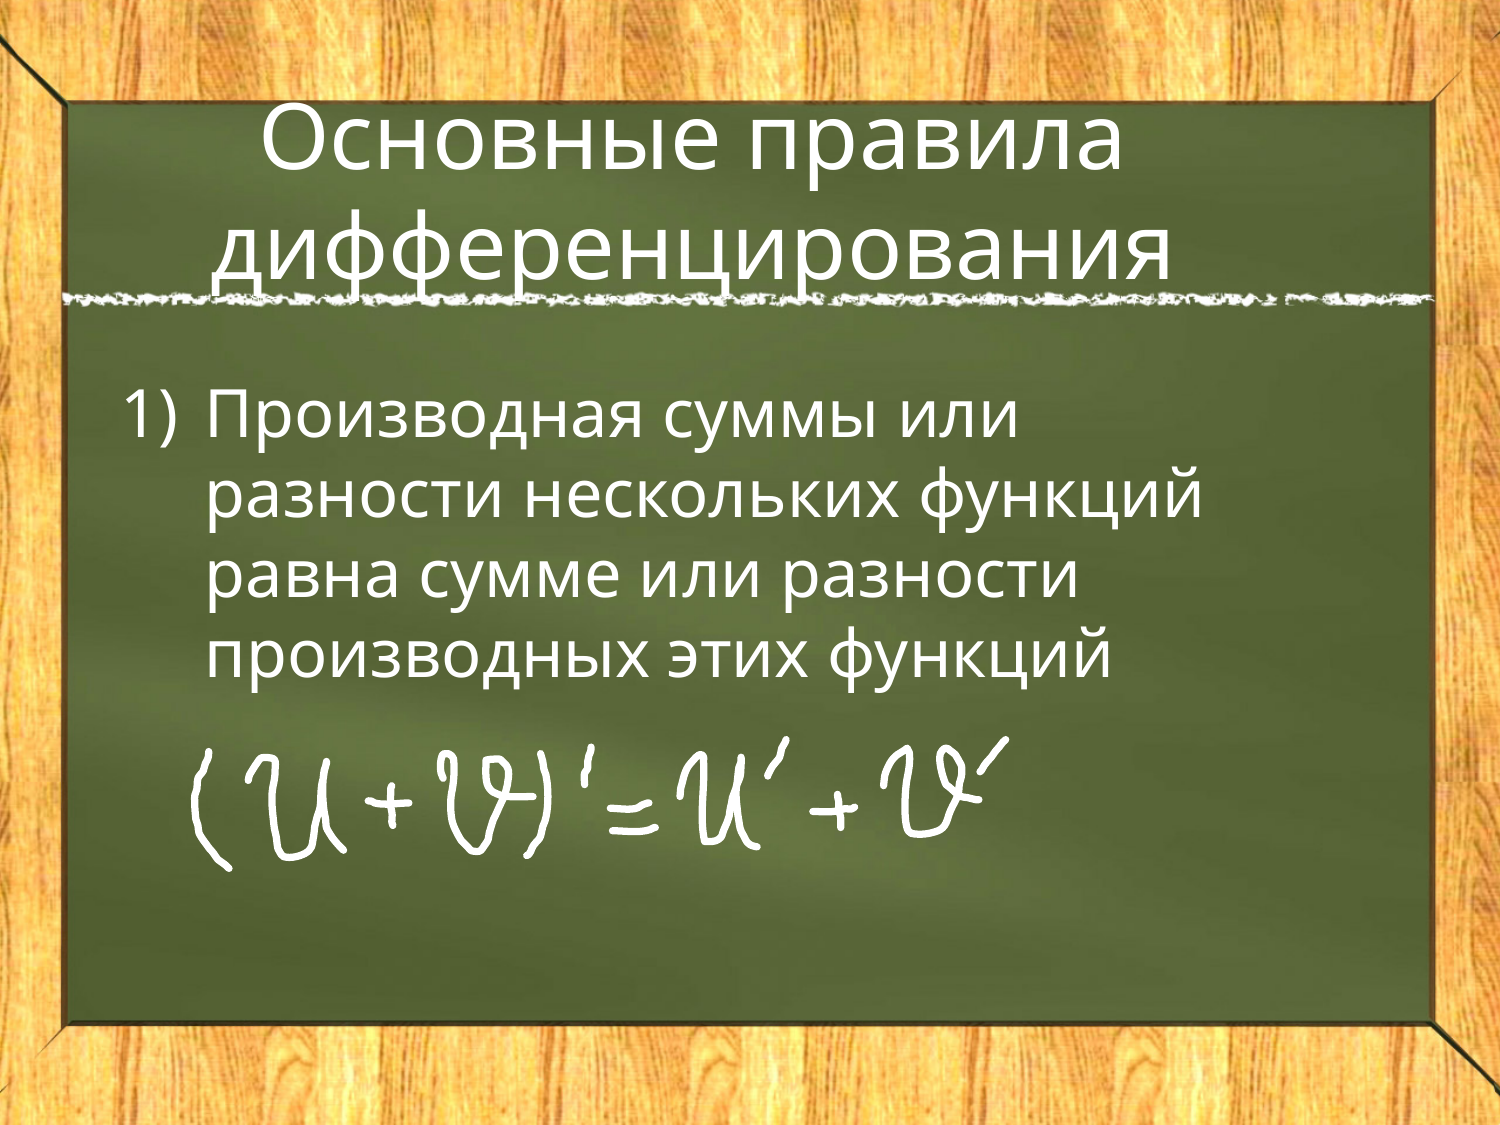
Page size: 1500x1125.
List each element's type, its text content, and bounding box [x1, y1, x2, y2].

title Основные правила дифференцирования [105, 93, 1281, 282]
list Производная суммы или разности нескольких функций равна сумме или разности производных этих функций [105, 363, 1341, 472]
picture [0, 0, 1500, 1125]
